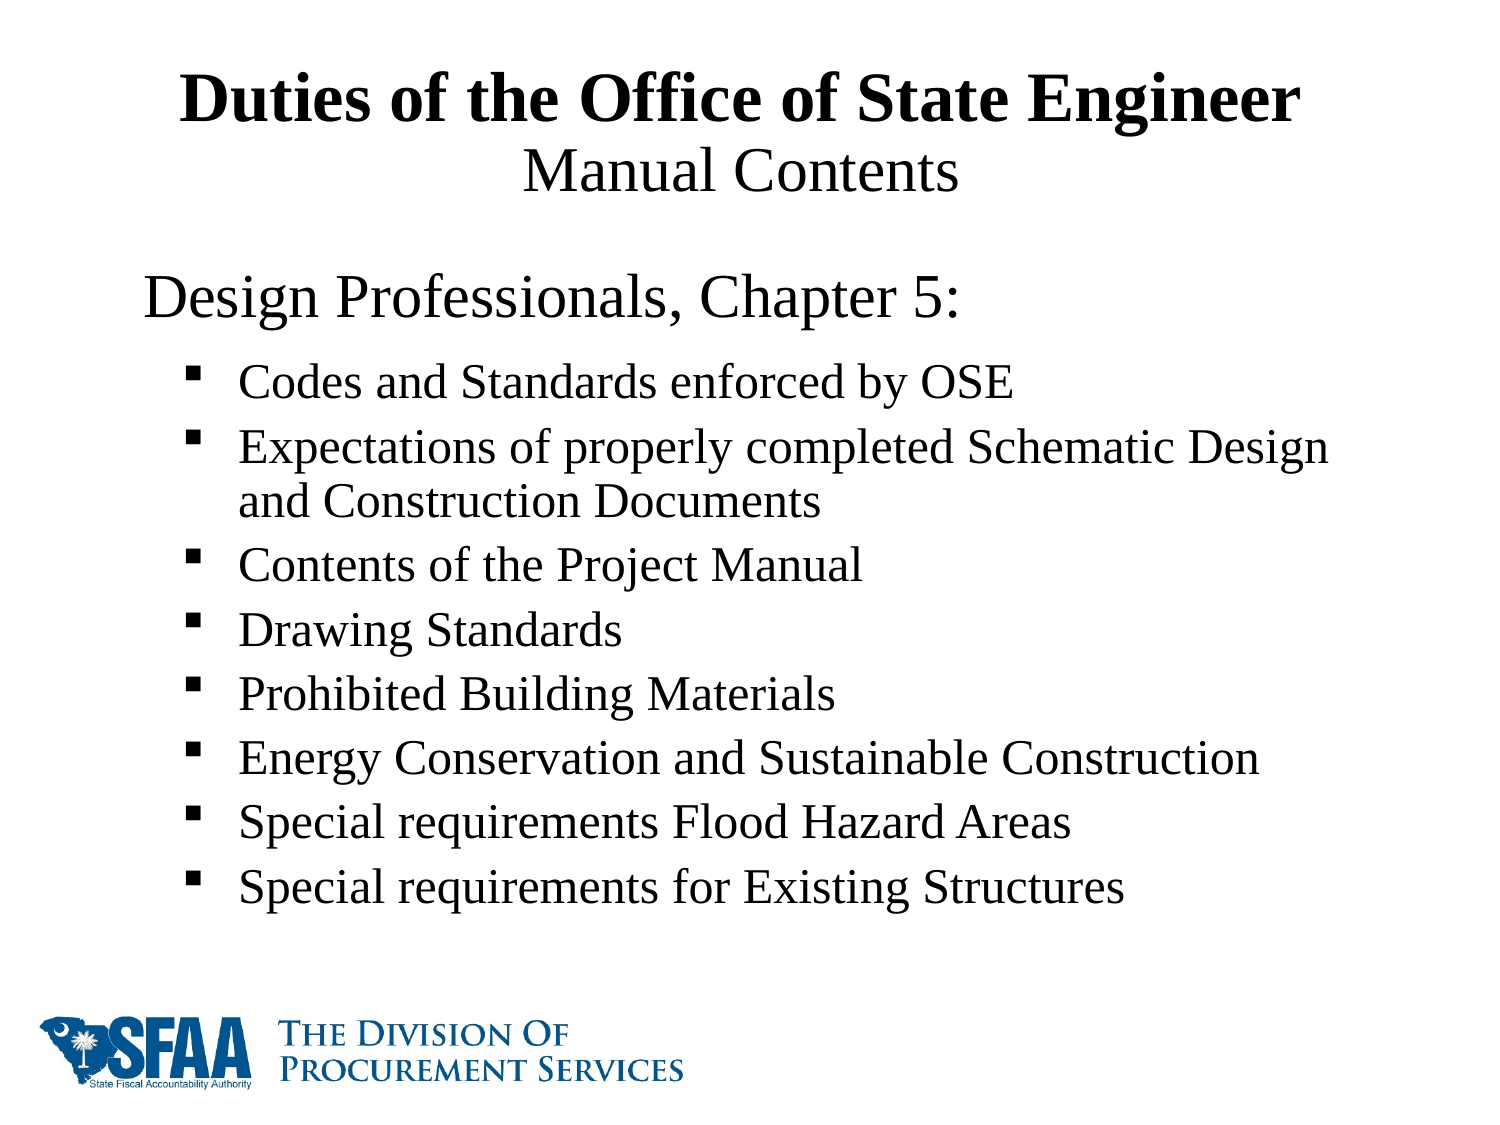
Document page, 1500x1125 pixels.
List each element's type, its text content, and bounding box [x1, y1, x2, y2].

picture [37, 1012, 825, 1092]
title Duties of the Office of State Engineer Manual Contents [104, 50, 1380, 213]
subtitle Design Professionals, Chapter 5: Codes and Standards enforced by OSE Expectations of properly completed Schematic Design and Construction Documents Contents of the Project Manual Drawing Standards Prohibited Building Materials Energy Conservation and Sustainable Construction Special requirements Flood Hazard Areas Special requirements for Existing Structures [91, 255, 1392, 962]
